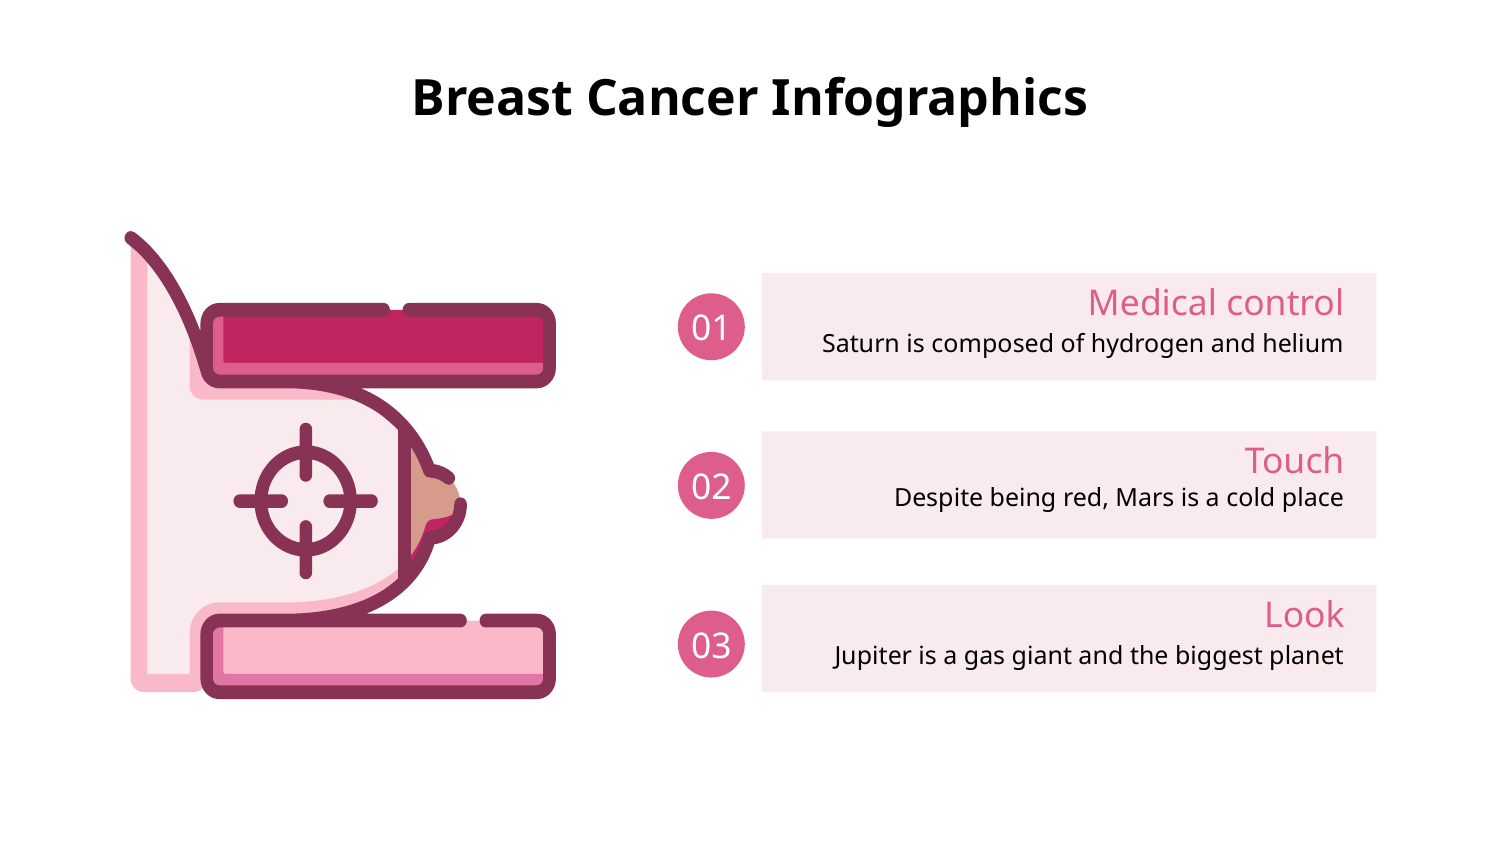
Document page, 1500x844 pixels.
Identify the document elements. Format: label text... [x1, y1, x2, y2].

text_box [189, 340, 350, 400]
text_box [224, 309, 543, 362]
text_box [761, 273, 1377, 381]
text_box 02 [677, 451, 745, 519]
text_box 01 [677, 293, 745, 361]
text_box [411, 449, 460, 554]
text_box Look [1039, 577, 1360, 649]
text_box 03 [677, 610, 745, 678]
text_box [130, 247, 398, 693]
text_box Saturn is composed of hydrogen and helium [796, 312, 1360, 373]
text_box [213, 628, 543, 685]
text_box Medical control [1039, 265, 1360, 337]
text_box Jupiter is a gas giant and the biggest planet [796, 623, 1360, 685]
text_box Touch [1039, 424, 1360, 495]
text_box Despite being red, Mars is a cold place [796, 466, 1360, 527]
text_box [224, 620, 543, 673]
title Breast Cancer Infographics [29, 50, 1471, 145]
text_box [213, 317, 543, 374]
text_box [148, 265, 398, 673]
text_box [124, 231, 556, 700]
text_box [761, 584, 1377, 693]
text_box [411, 514, 452, 561]
text_box [761, 431, 1377, 539]
